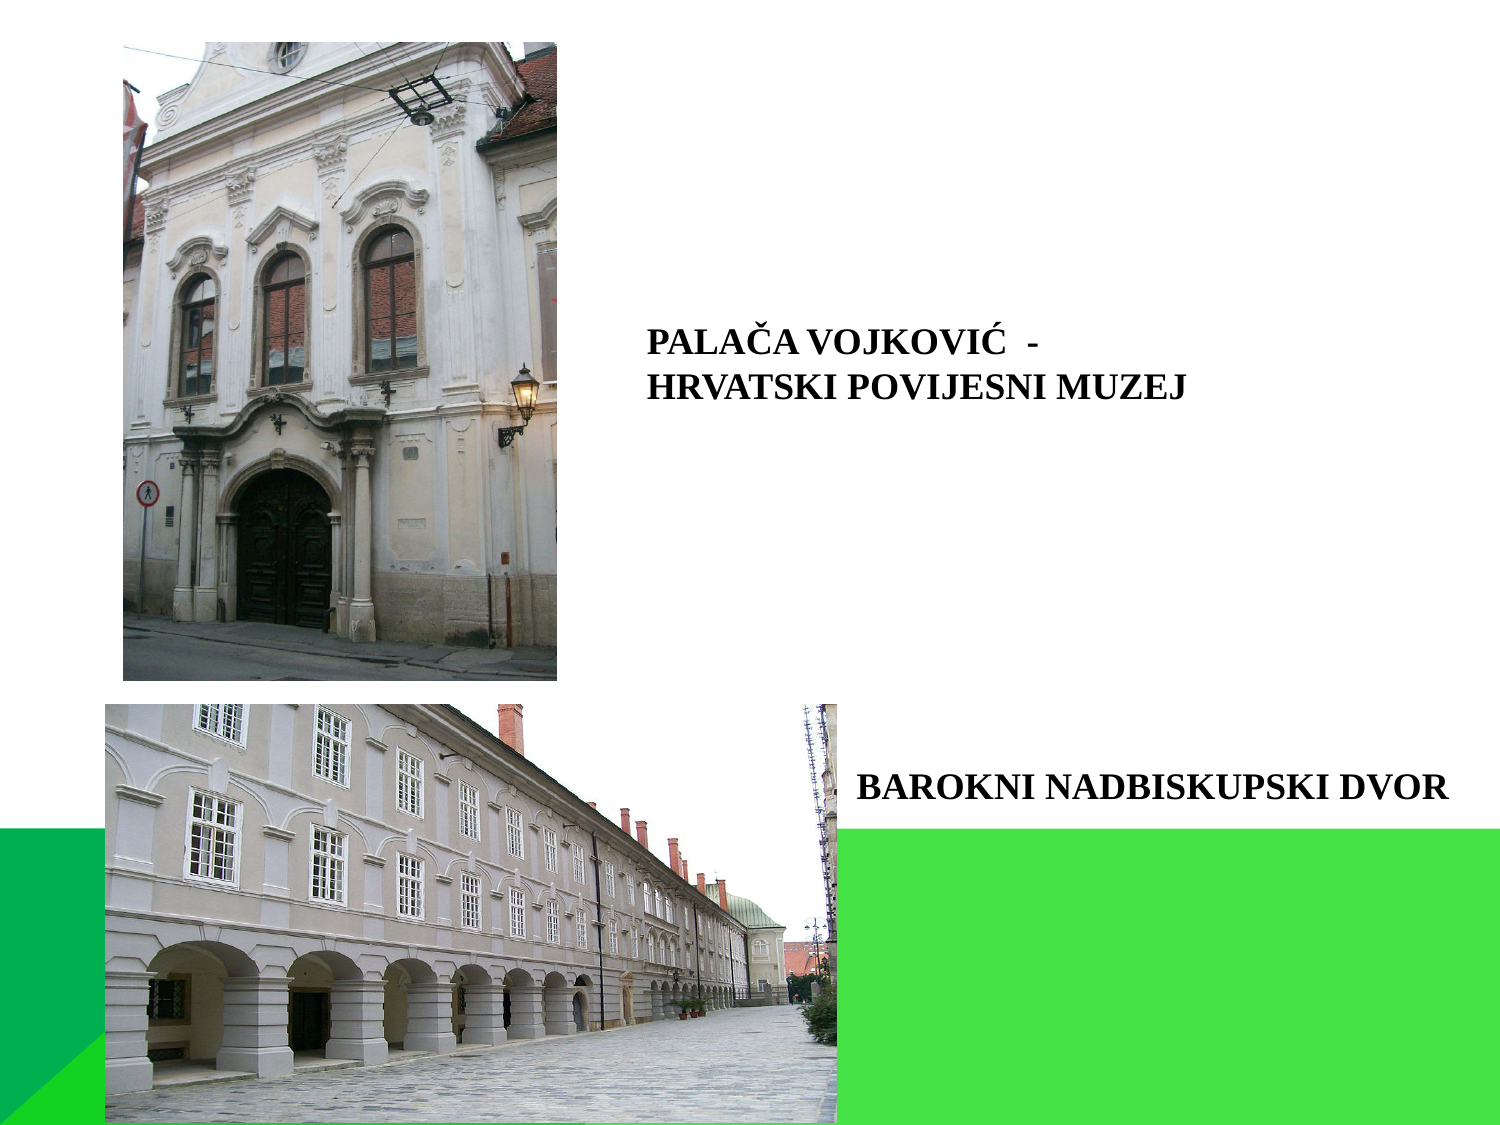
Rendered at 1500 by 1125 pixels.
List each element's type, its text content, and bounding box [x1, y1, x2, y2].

picture [123, 42, 557, 681]
picture [104, 703, 837, 1123]
text_box Palača vojković - hrvatski povijesni muzej [631, 316, 1249, 407]
text_box Barokni nadbiskupski dvor [841, 739, 1500, 830]
